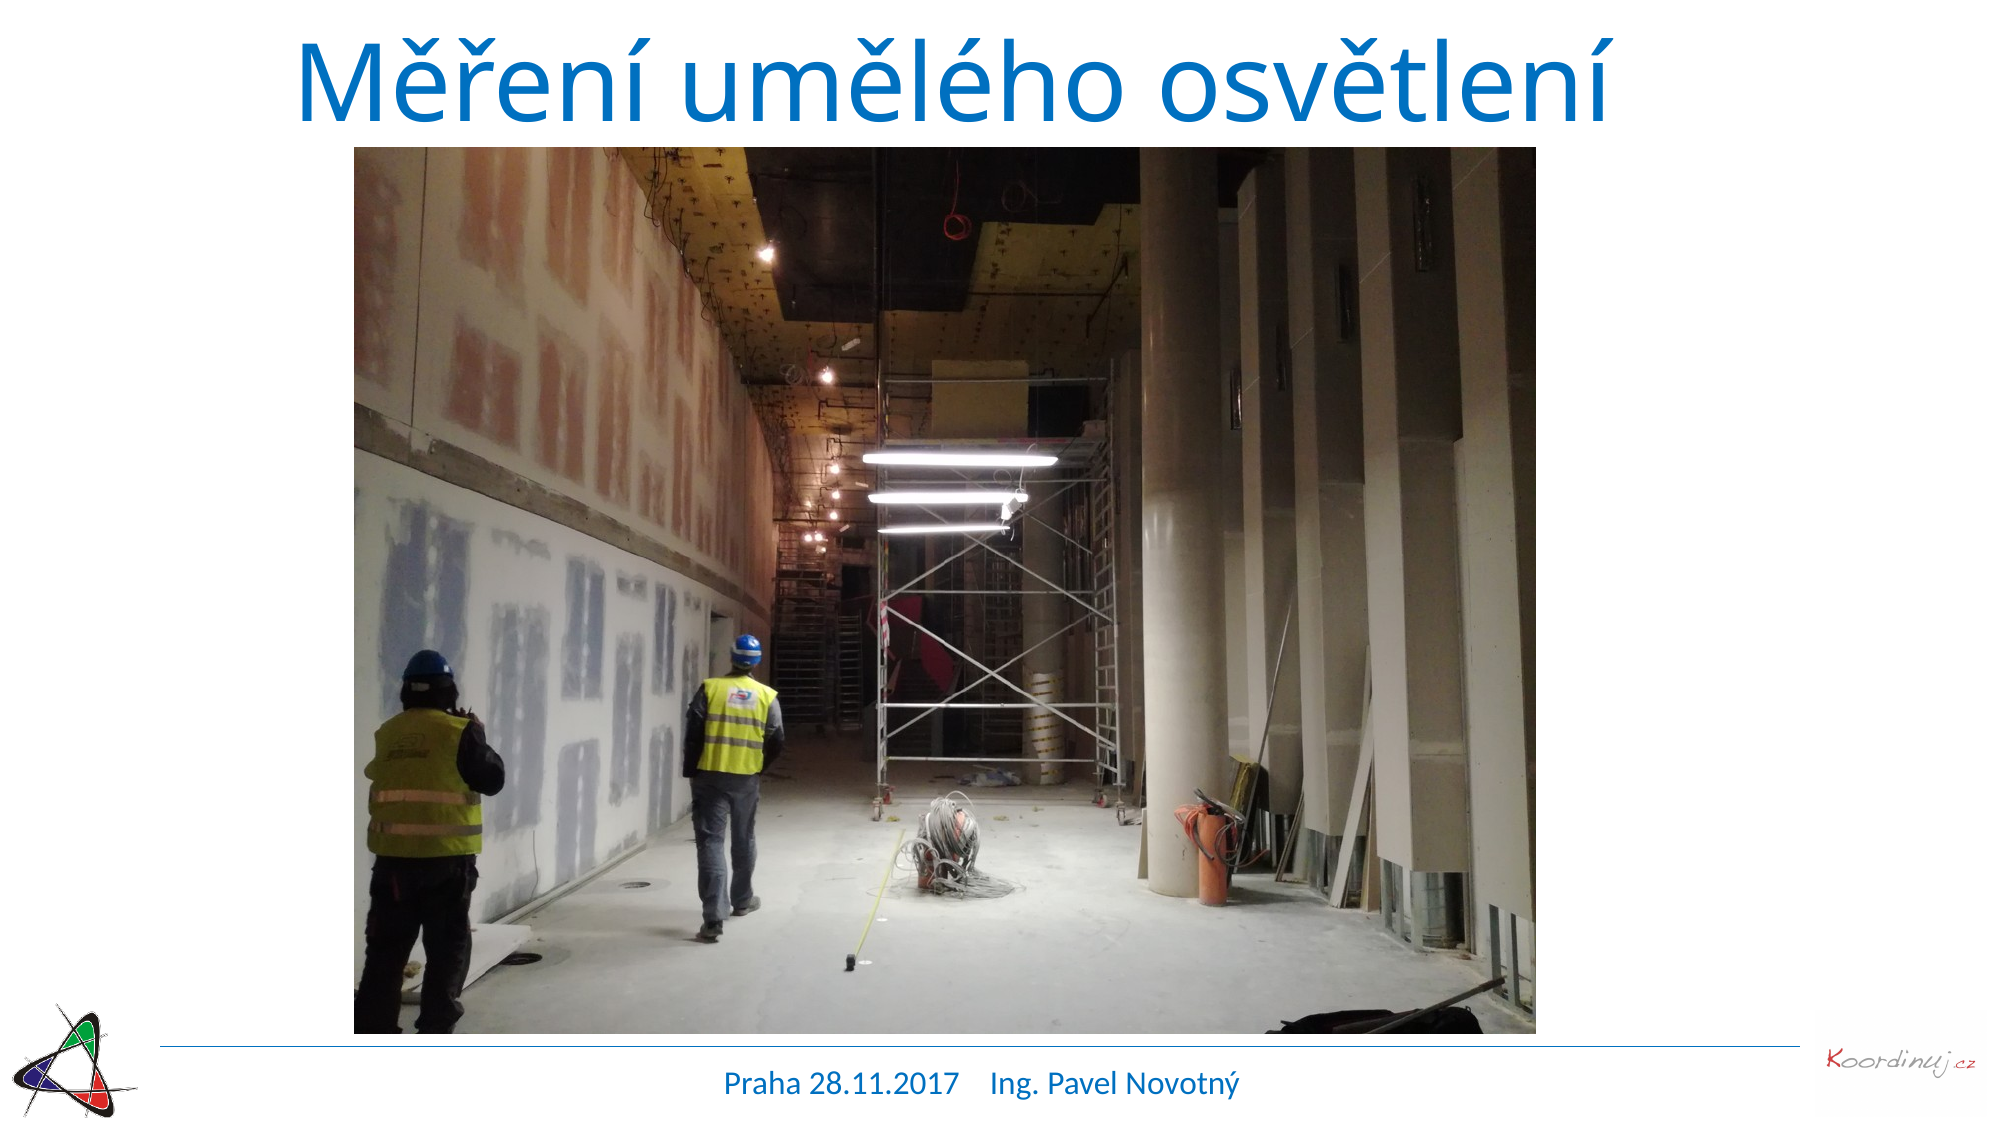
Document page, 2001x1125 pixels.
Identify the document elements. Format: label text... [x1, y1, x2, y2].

picture [1815, 1010, 1987, 1117]
title Měření umělého osvětlení [184, 4, 1721, 152]
picture [12, 1003, 138, 1118]
list Praha 28.11.2017 Ing. Pavel Novotný [232, 1058, 1733, 1117]
picture [354, 147, 1536, 1034]
